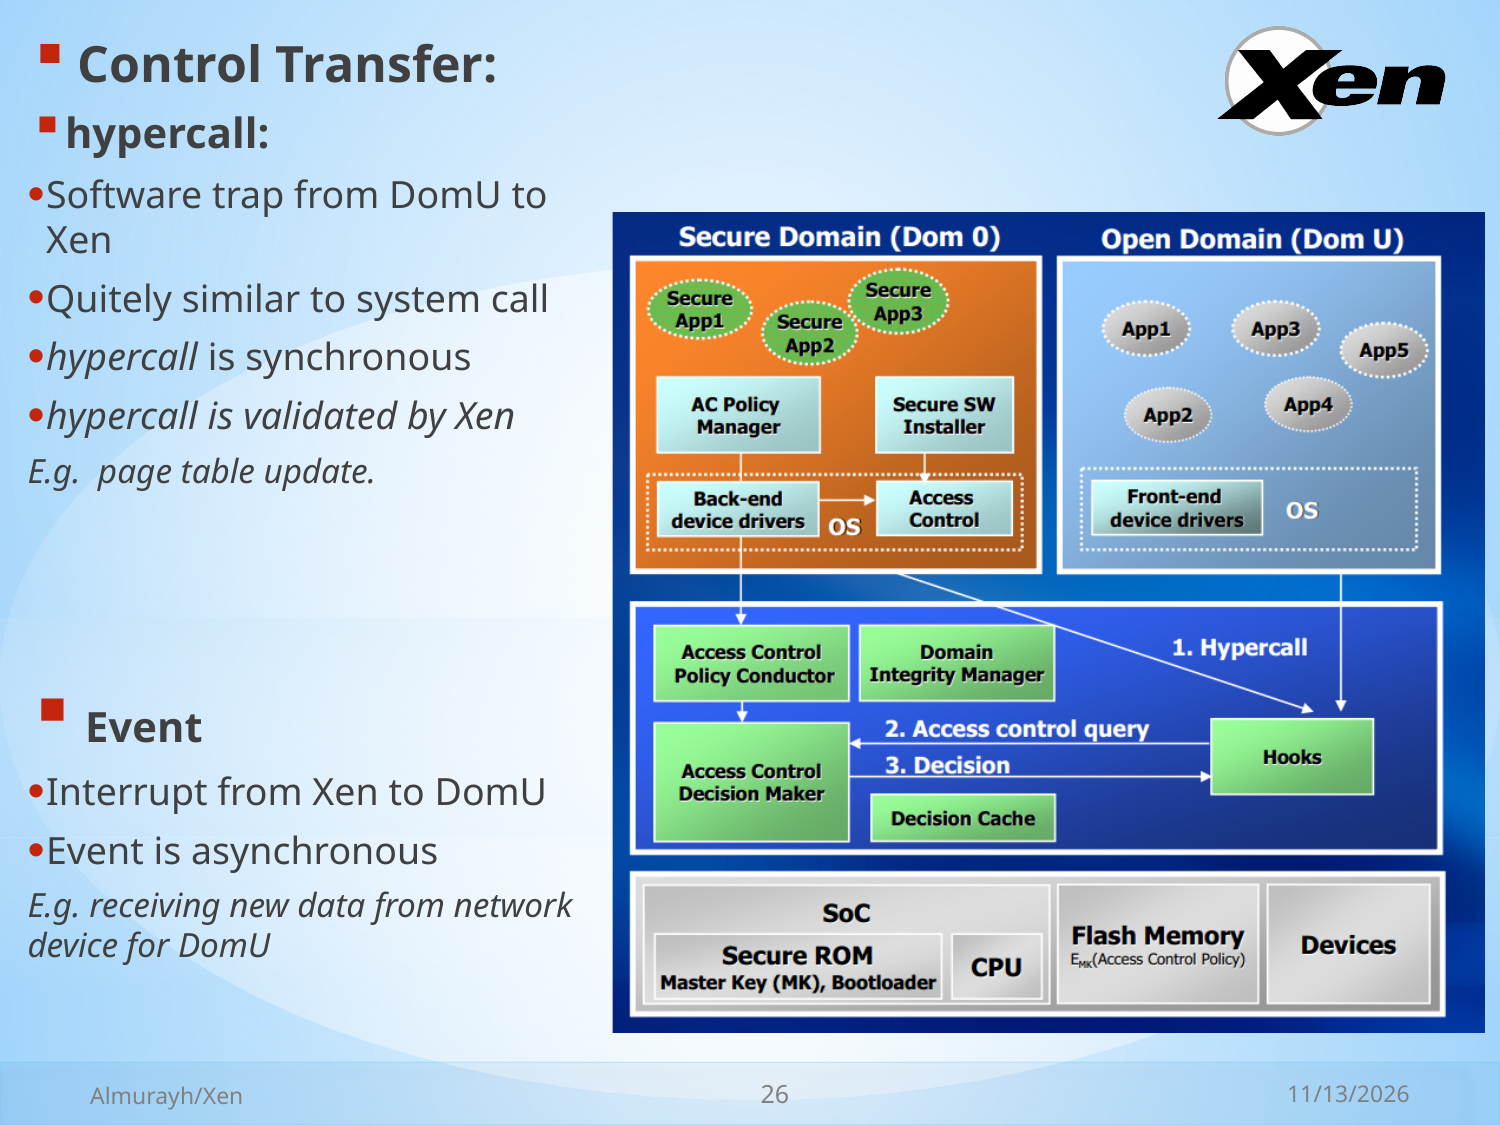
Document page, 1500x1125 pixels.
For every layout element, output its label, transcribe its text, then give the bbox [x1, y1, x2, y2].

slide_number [1012, 1065, 1425, 1125]
list Control Transfer: hypercall: Software trap from DomU to Xen Quitely similar to system call hypercall is synchronous hypercall is validated by Xen E.g. page table update. Event Interrupt from Xen to DomU Event is asynchronous E.g. receiving new data from network device for DomU [12, 24, 613, 1033]
slide_number 26 [624, 1065, 925, 1125]
text_box [0, 1062, 1500, 1125]
picture [612, 212, 1486, 1034]
footer Almurayh/Xen [75, 1065, 624, 1125]
picture [1212, 24, 1450, 138]
